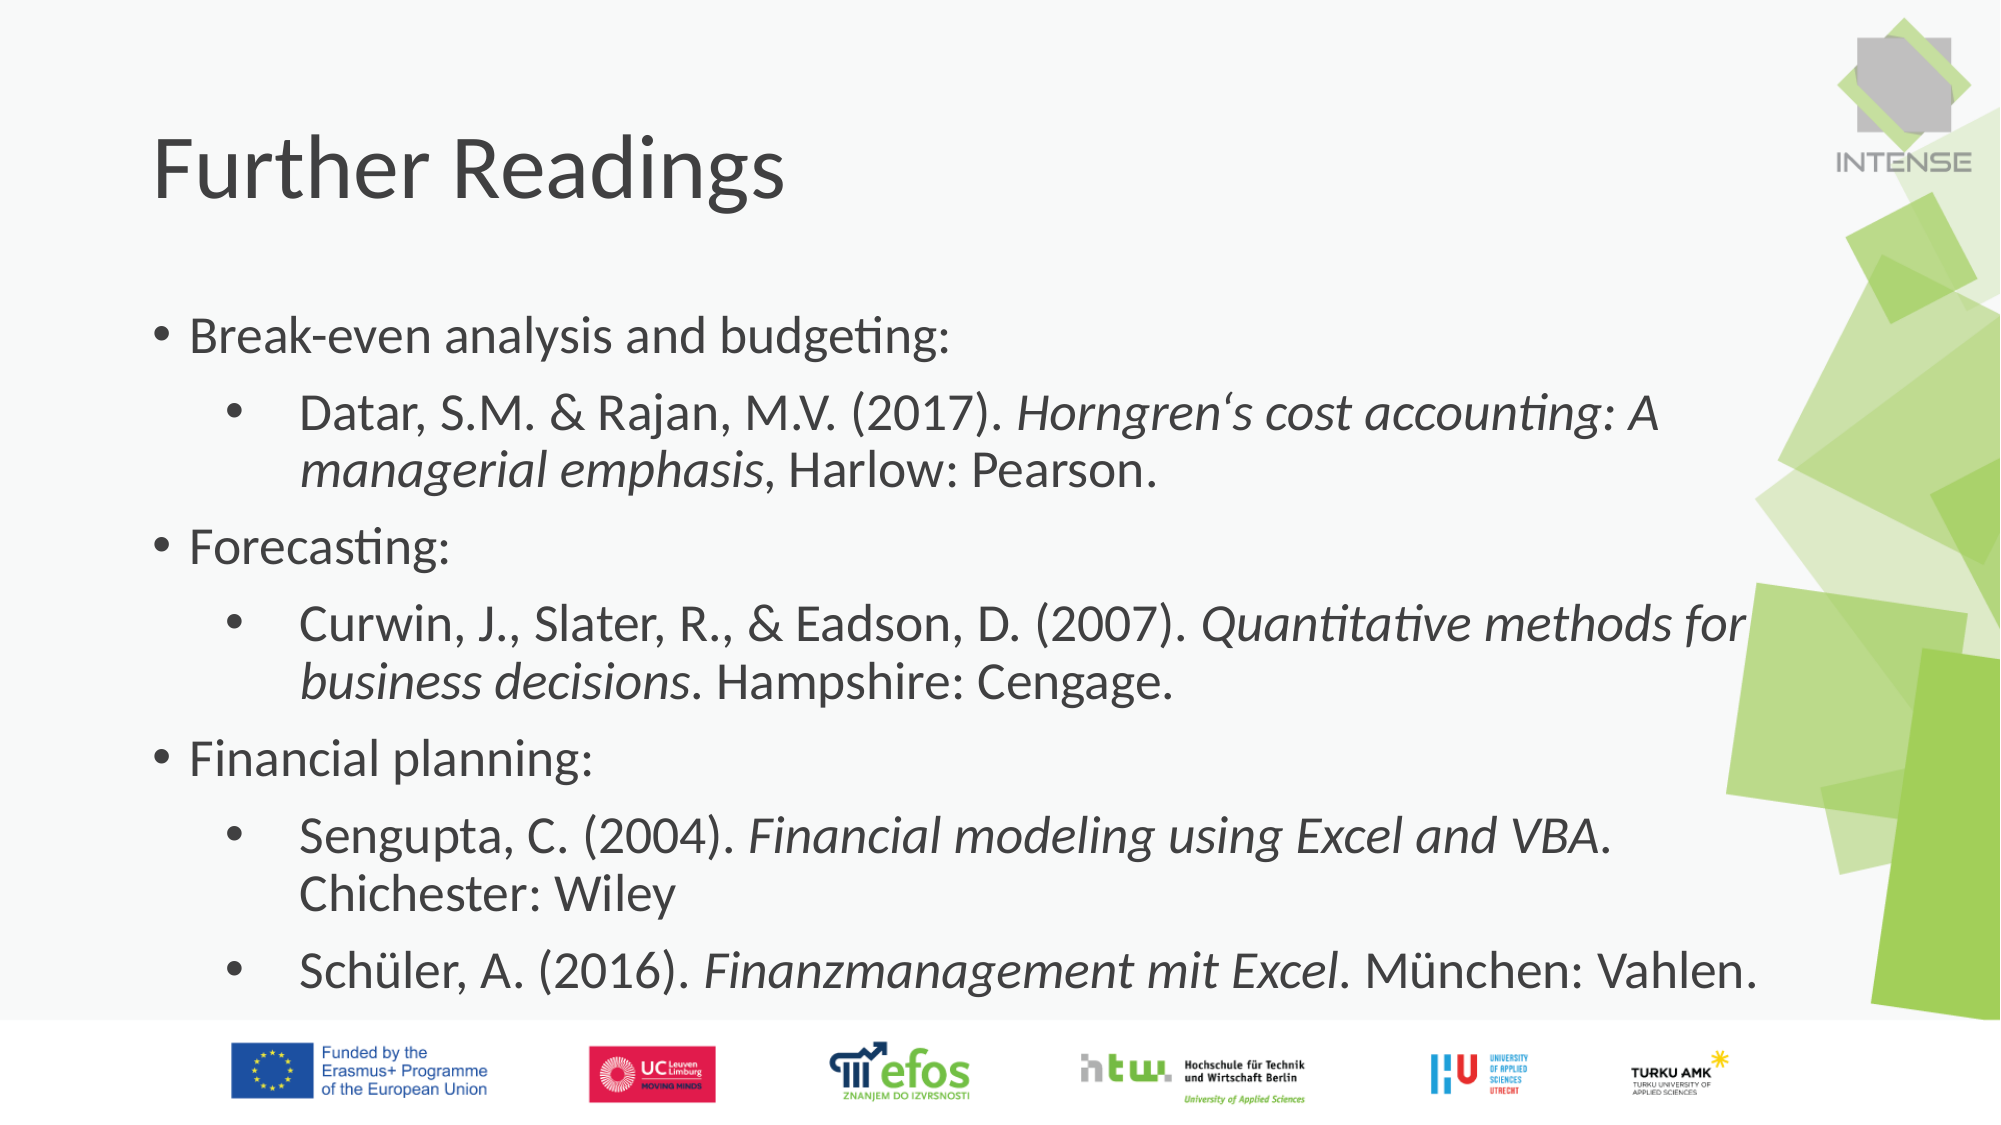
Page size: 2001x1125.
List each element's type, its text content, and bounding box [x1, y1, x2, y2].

list Break-even analysis and budgeting: Datar, S.M. & Rajan, M.V. (2017). Horngren‘s cost accounting: A managerial emphasis, Harlow: Pearson. Forecasting: Curwin, J., Slater, R., & Eadson, D. (2007). Quantitative methods for business decisions. Hampshire: Cengage. Financial planning: Sengupta, C. (2004). Financial modeling using Excel and VBA. Chichester: Wiley Schüler, A. (2016). Finanzmanagement mit Excel. München: Vahlen. [137, 299, 1863, 1014]
title Further Readings [137, 59, 1863, 278]
picture [0, 0, 2000, 1125]
